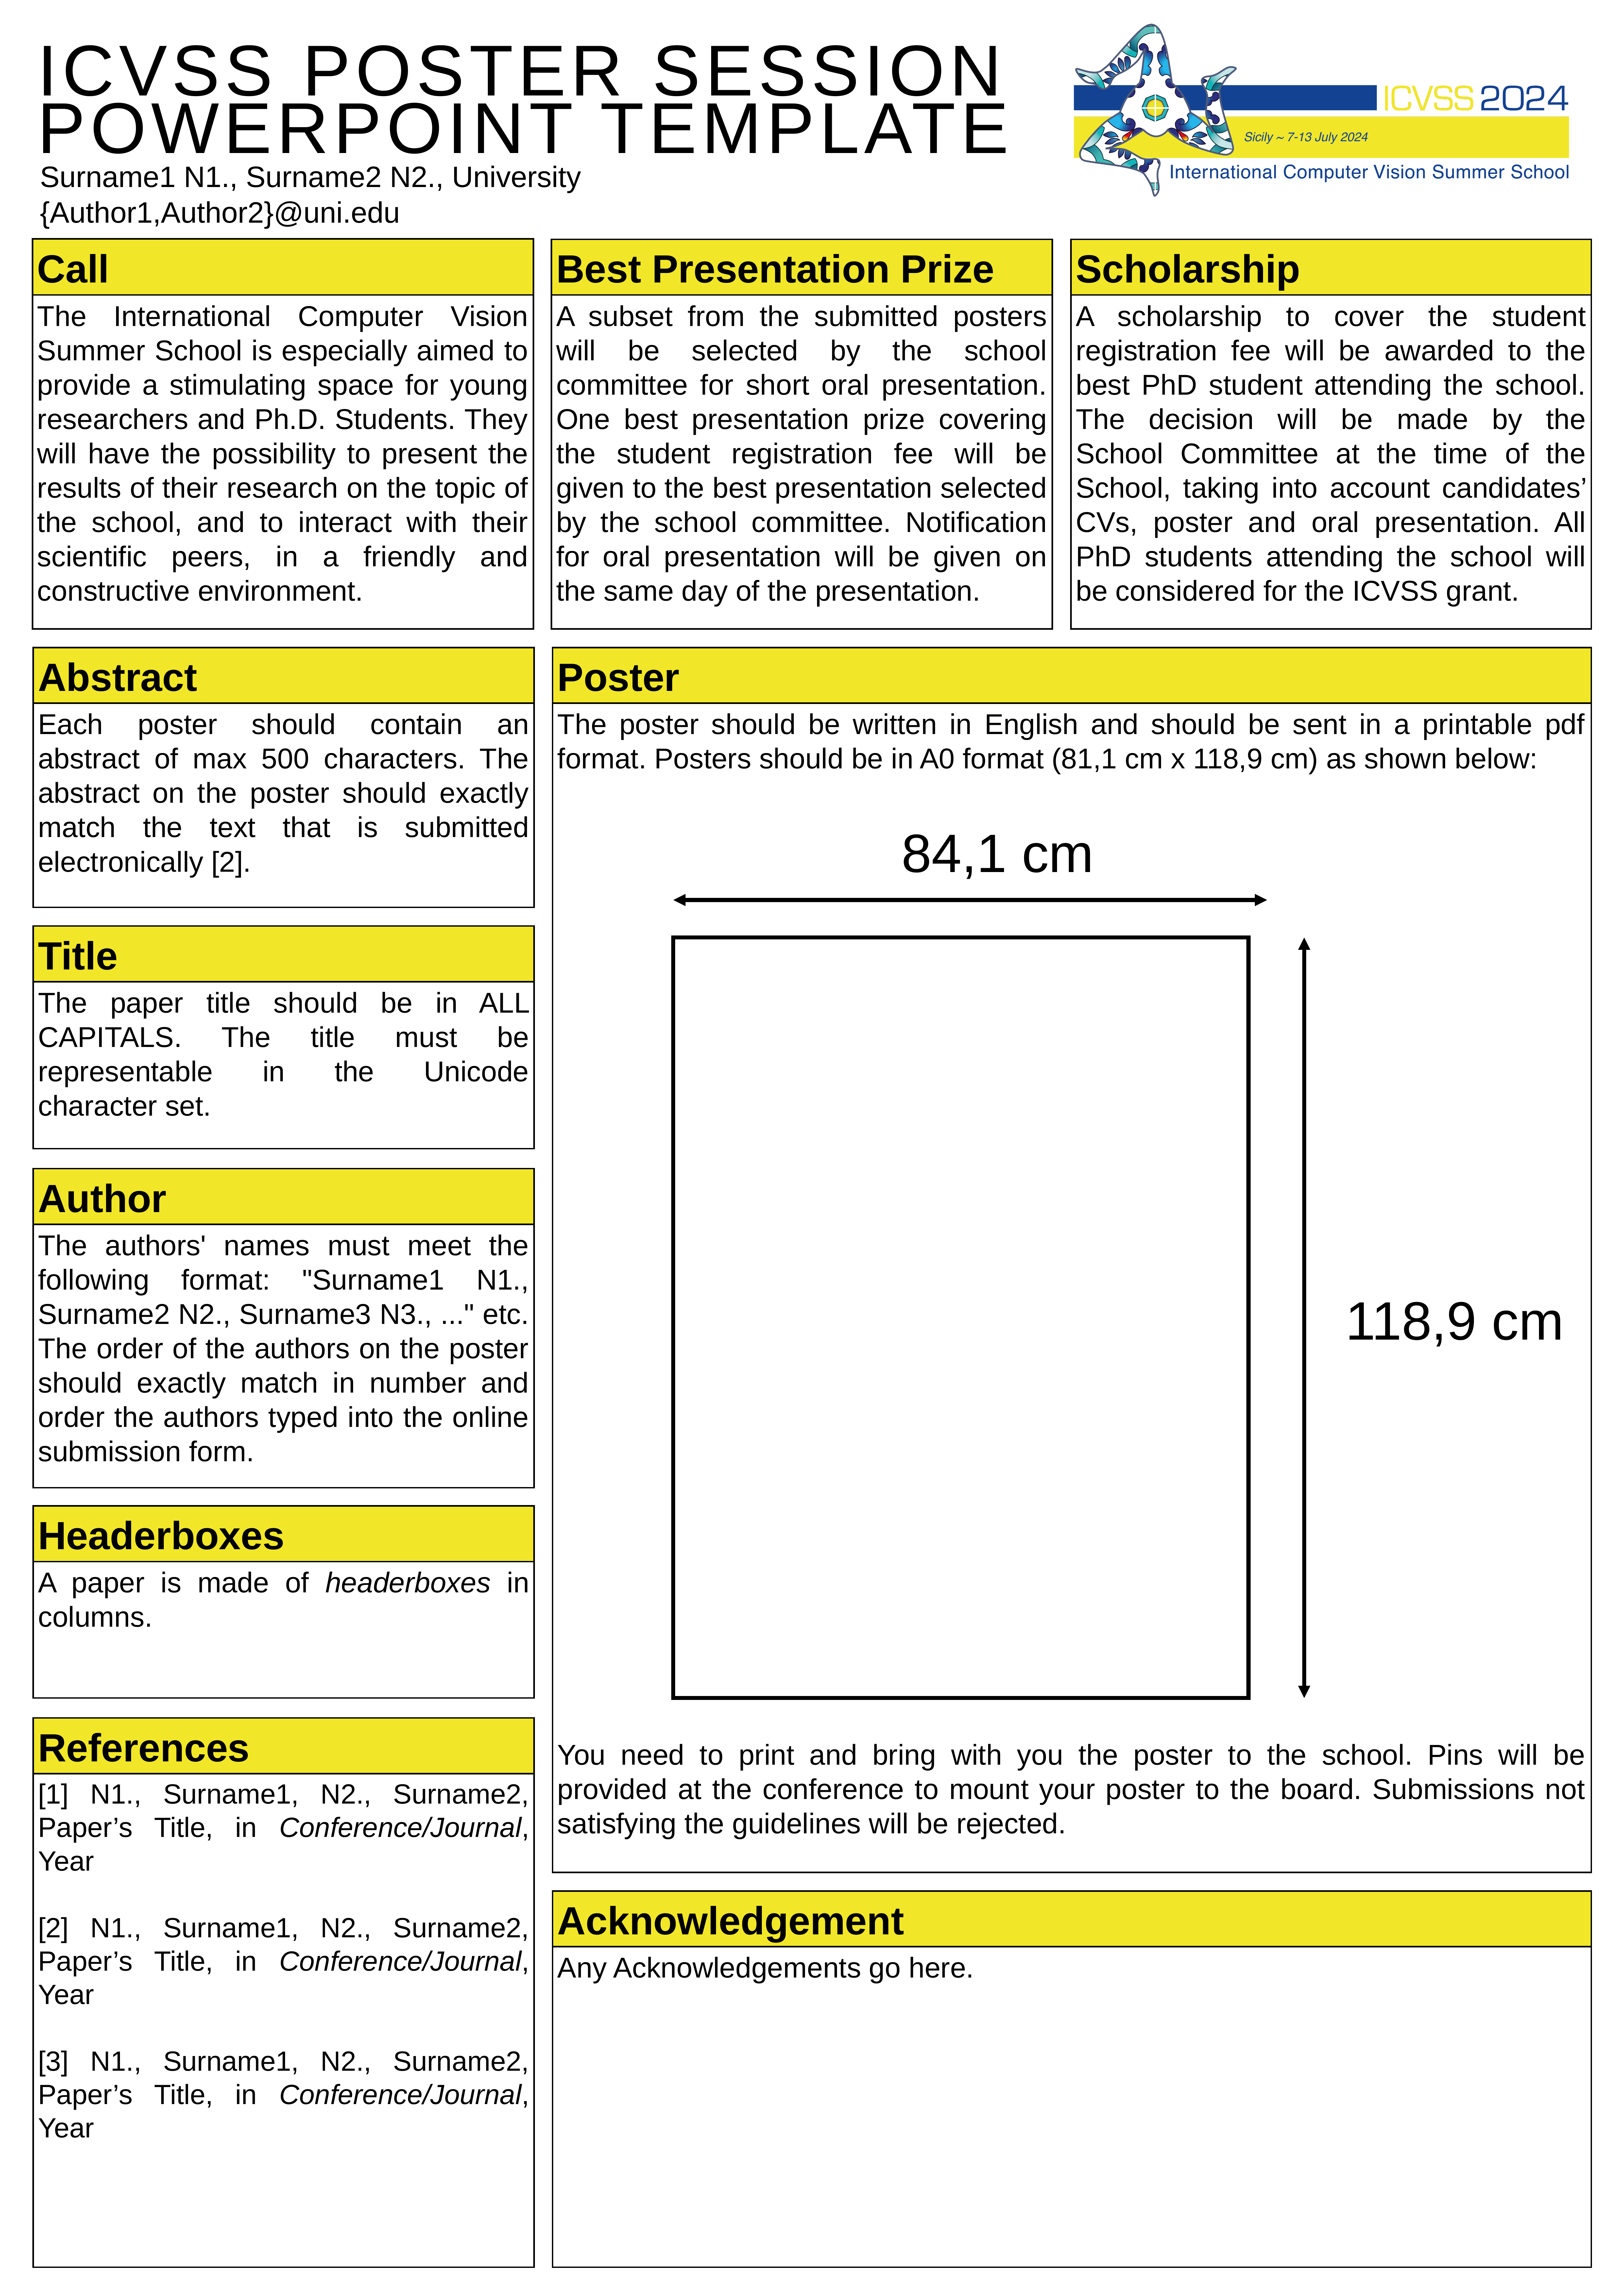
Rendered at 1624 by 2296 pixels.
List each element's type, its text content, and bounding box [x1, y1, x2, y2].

text_box The poster should be written in English and should be sent in a printable pdf format. Posters should be in A0 format (81,1 cm x 118,9 cm) as shown below: You need to print and bring with you the poster to the school. Pins will be provided at the conference to mount your poster to the board. Submissions not satisfying the guidelines will be rejected. [552, 703, 1592, 1873]
text_box Poster [552, 647, 1592, 703]
text_box [1] N1., Surname1, N2., Surname2, Paper’s Title, in Conference/Journal, Year [2] N1., Surname1, N2., Surname2, Paper’s Title, in Conference/Journal, Year [3] N1., Surname1, N2., Surname2, Paper’s Title, in Conference/Journal, Year [33, 1773, 535, 2268]
text_box Surname1 N1., Surname2 N2., University {Author1,Author2}@uni.edu [35, 155, 586, 231]
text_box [673, 815, 1570, 1698]
text_box Scholarship [1071, 239, 1592, 295]
text_box The authors' names must meet the following format: "Surname1 N1., Surname2 N2., Surname3 N3., ..." etc. The order of the authors on the poster should exactly match in number and order the authors typed into the online submission form. [33, 1224, 535, 1488]
text_box Each poster should contain an abstract of max 500 characters. The abstract on the poster should exactly match the text that is submitted electronically [2]. [33, 703, 535, 908]
text_box Acknowledgement [552, 1891, 1592, 1946]
text_box Call [32, 239, 534, 295]
text_box References [33, 1718, 535, 1773]
text_box Title [33, 926, 535, 981]
text_box The International Computer Vision Summer School is especially aimed to provide a stimulating space for young researchers and Ph.D. Students. They will have the possibility to present the results of their research on the topic of the school, and to interact with their scientific peers, in a friendly and constructive environment. [32, 295, 534, 629]
text_box A scholarship to cover the student registration fee will be awarded to the best PhD student attending the school. The decision will be made by the School Committee at the time of the School, taking into account candidates’ CVs, poster and oral presentation. All PhD students attending the school will be considered for the ICVSS grant. [1071, 295, 1592, 629]
text_box ICVSS POSTER SESSION POWERPOINT TEMPLATE [32, 50, 1015, 170]
text_box Best Presentation Prize [551, 239, 1053, 295]
picture [1074, 24, 1569, 197]
text_box The paper title should be in ALL CAPITALS. The title must be representable in the Unicode character set. [33, 981, 535, 1149]
text_box A paper is made of headerboxes in columns. [33, 1561, 535, 1698]
text_box Headerboxes [33, 1506, 535, 1561]
text_box Abstract [33, 647, 535, 703]
text_box Author [33, 1168, 535, 1224]
text_box Any Acknowledgements go here. [552, 1946, 1592, 2268]
text_box A subset from the submitted posters will be selected by the school committee for short oral presentation. One best presentation prize covering the student registration fee will be given to the best presentation selected by the school committee. Notification for oral presentation will be given on the same day of the presentation. [551, 295, 1053, 629]
